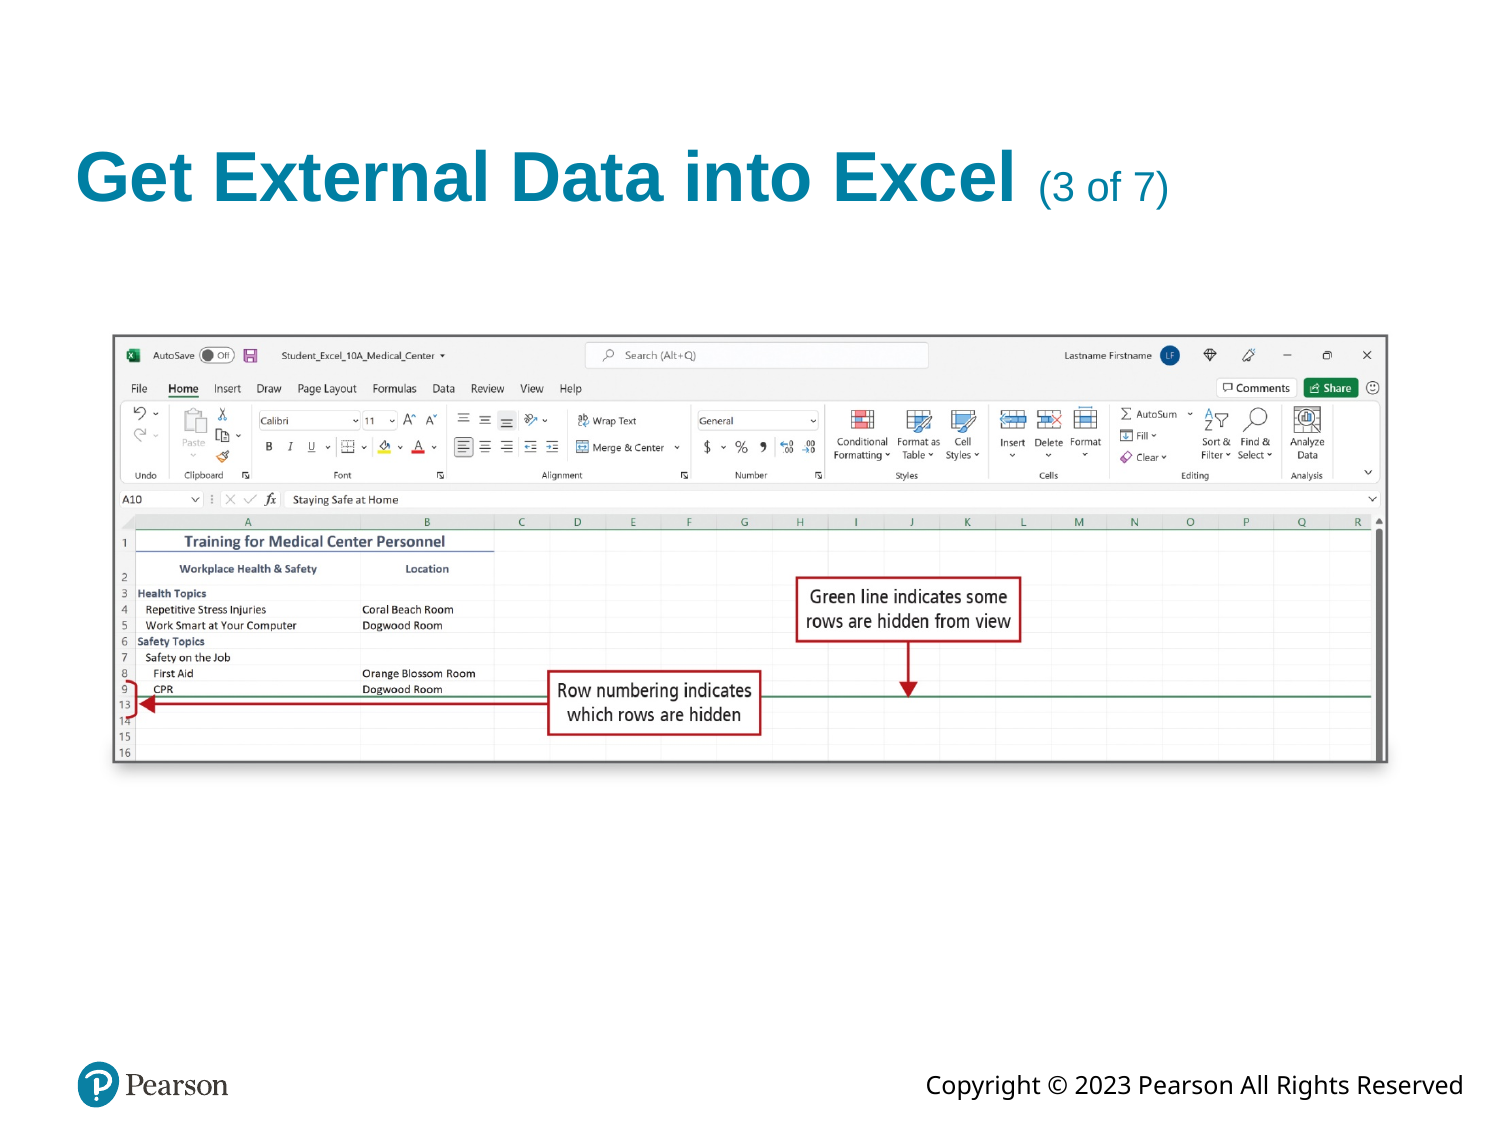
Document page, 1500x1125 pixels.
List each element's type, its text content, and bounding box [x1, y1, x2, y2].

title Get External Data into Excel (3 of 7) [75, 35, 1425, 216]
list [91, 331, 1409, 794]
